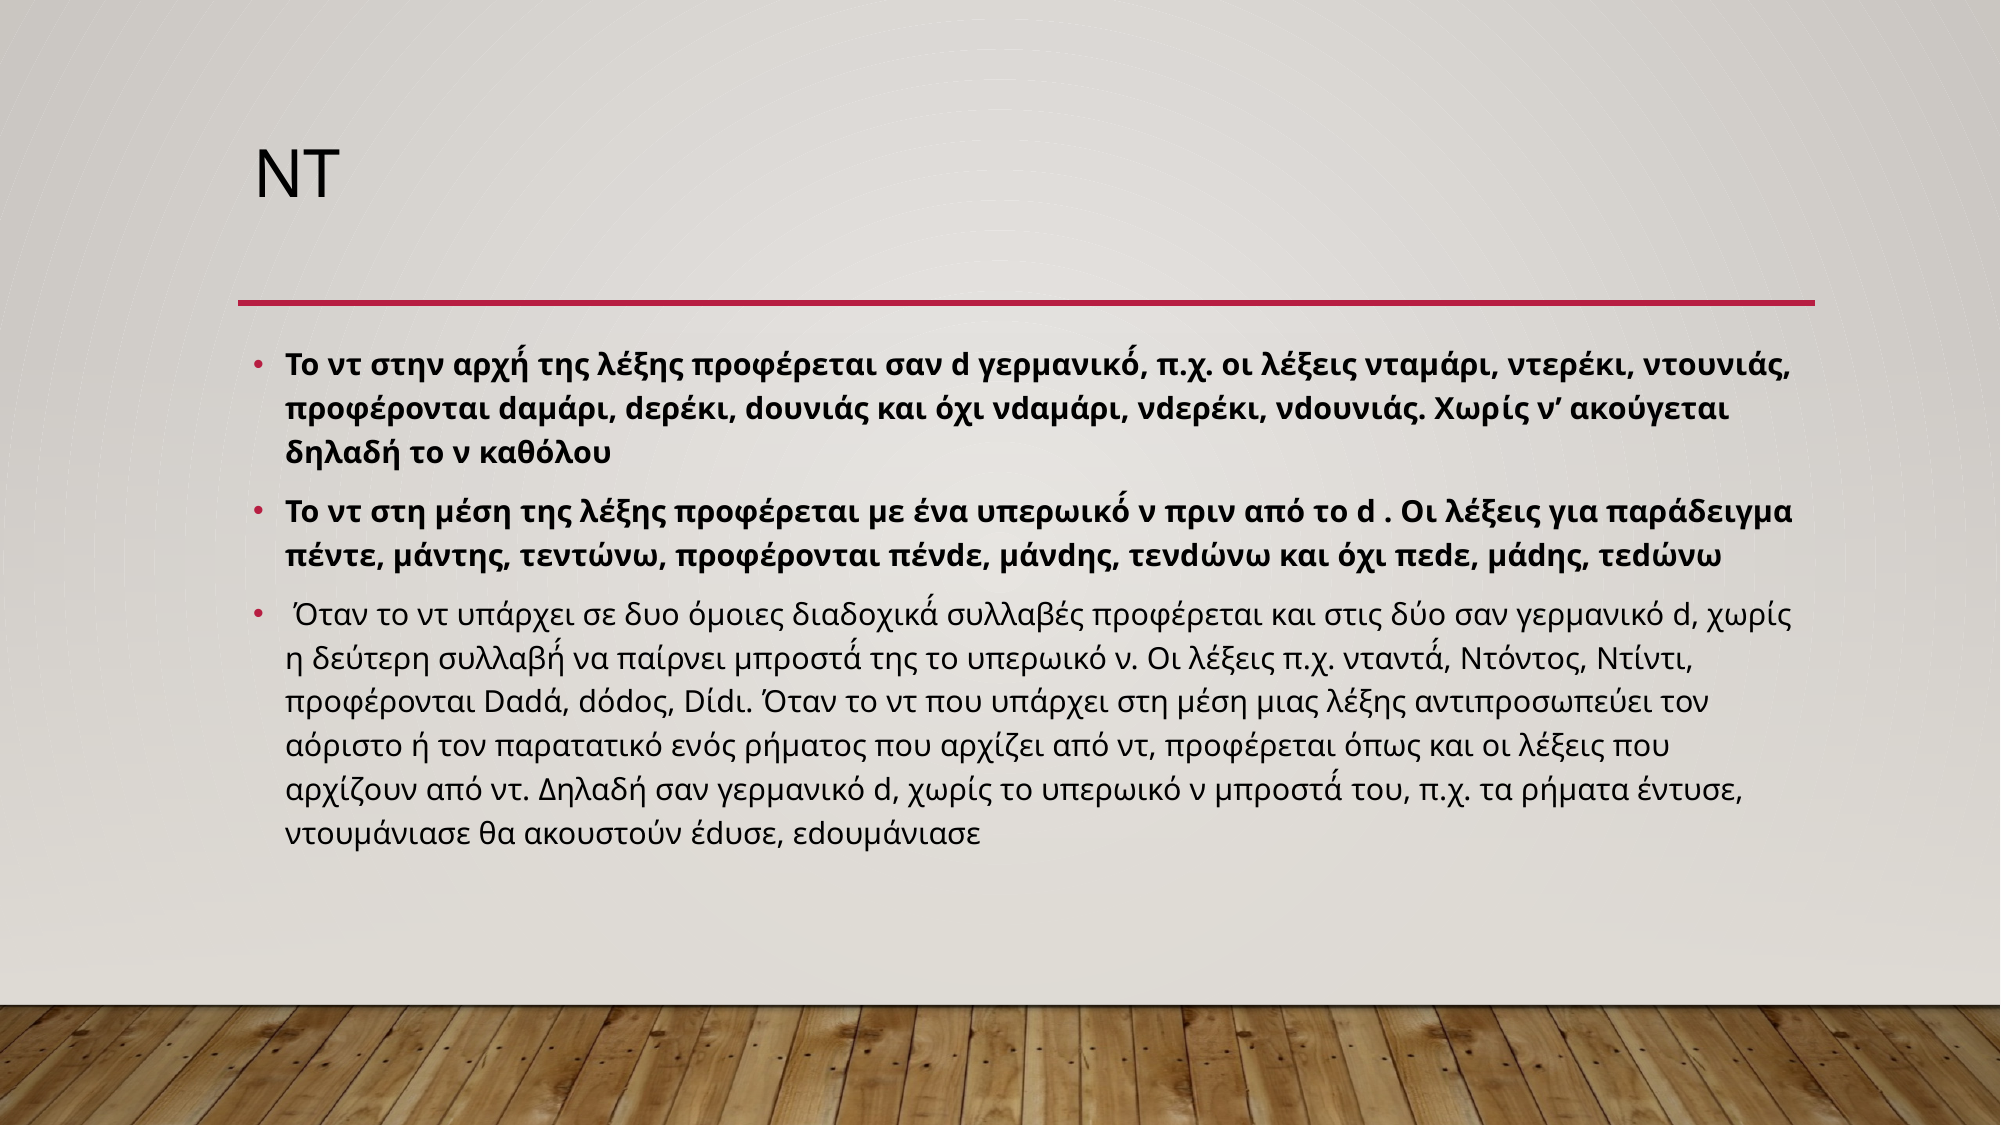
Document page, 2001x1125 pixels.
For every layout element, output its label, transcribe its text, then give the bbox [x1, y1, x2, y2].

list Το ντ στην αρχή́ της λέξης προφέρεται σαν d γερμανικό́, π.χ. οι λέξεις νταμάρι, ντερέκι, ντουνιάς, προφέρονται dαμάρι, dερέκι, dουνιάς και όχι νdαμάρι, νdερέκι, νdουνιάς. Χωρίς ν’ ακούγεται δηλαδή το ν καθόλου Το ντ στη μέση της λέξης προφέρεται με ένα υπερωικό́ ν πριν από το d . Οι λέξεις για παράδειγμα πέντε, μάντης, τεντώνω, προφέρονται πένdε, μάνdης, τενdώνω και όχι πεdε, μάdης, τεdώνω Όταν το ντ υπάρχει σε δυο όμοιες διαδοχικά́ συλλαβές προφέρεται και στις δύο σαν γερμανικό d, χωρίς η δεύτερη συλλαβή́ να παίρνει μπροστά́ της το υπερωικό ν. Οι λέξεις π.χ. νταντά́, Ντόντος, Ντίντι, προφέρονται Dαdά, dόdος, Dίdι. Όταν το ντ που υπάρχει στη μέση μιας λέξης αντιπροσωπεύει τον αόριστο ή τον παρατατικό ενός ρήματος που αρχίζει από ντ, προφέρεται όπως και οι λέξεις που αρχίζουν από ντ. Δηλαδή σαν γερμανικό d, χωρίς το υπερωικό ν μπροστά́ του, π.χ. τα ρήματα έντυσε, ντουμάνιασε θα ακουστούν έdυσε, εdουμάνιασε [238, 330, 1814, 897]
picture [0, 1005, 2000, 1125]
title ΝΤ [238, 131, 1814, 305]
